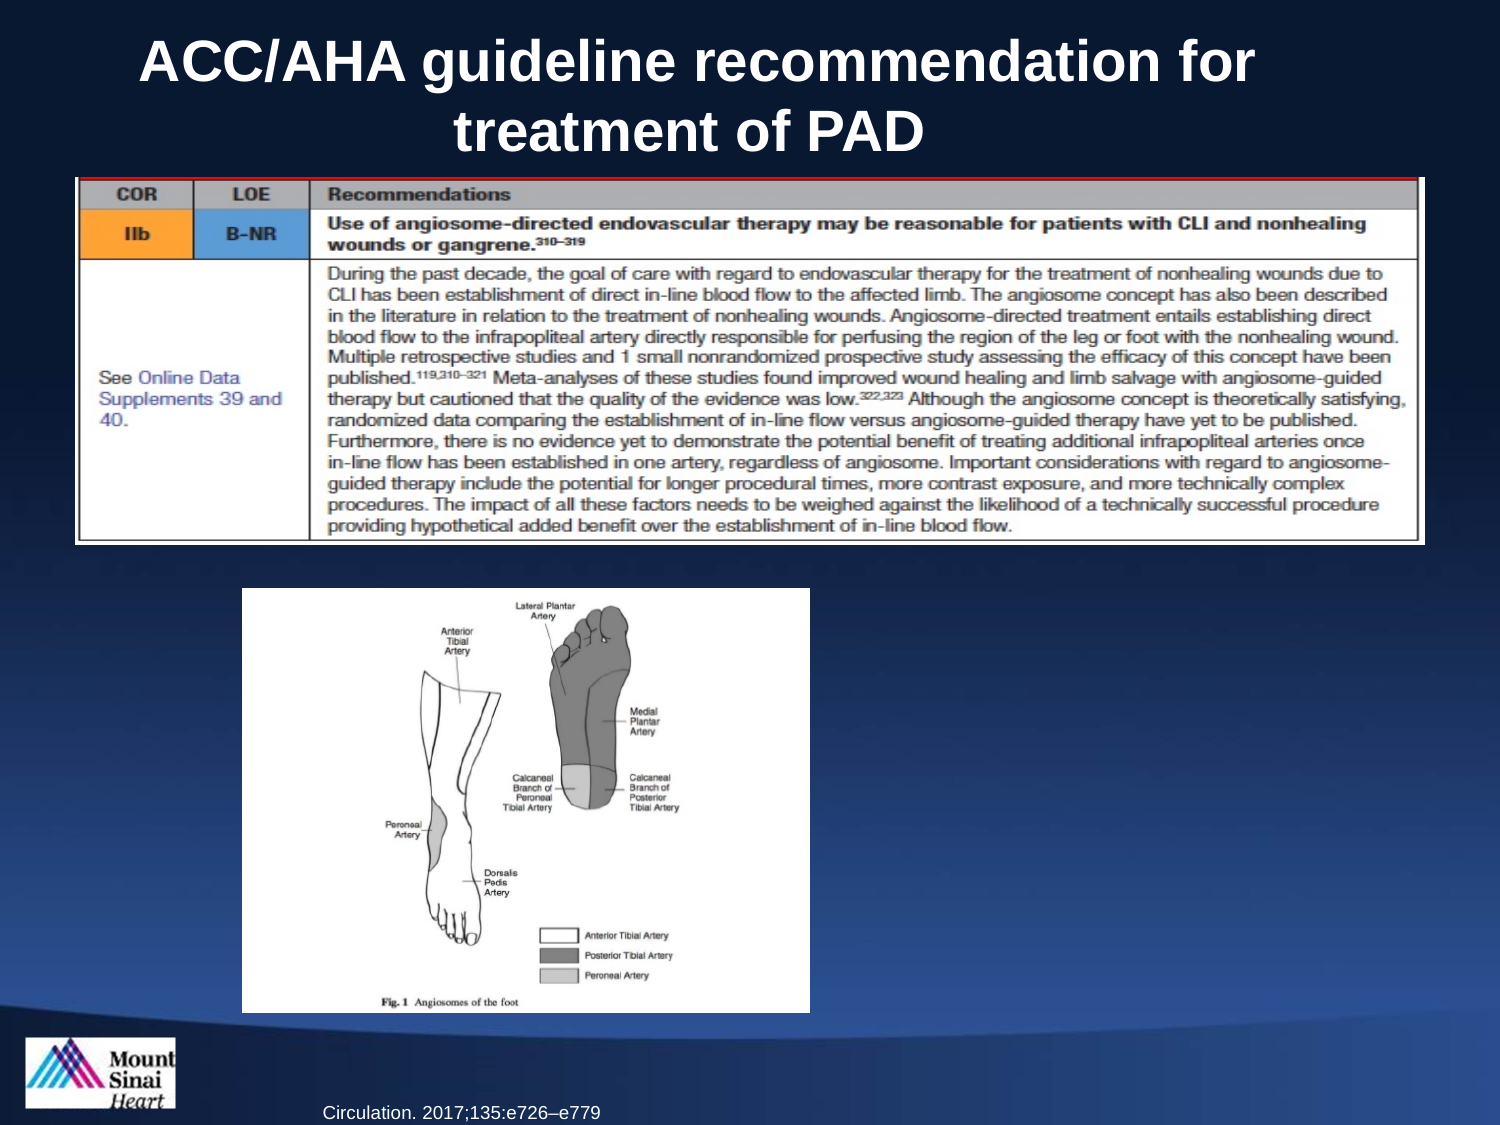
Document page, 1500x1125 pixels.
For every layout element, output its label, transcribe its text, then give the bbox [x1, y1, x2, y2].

picture [0, 0, 1500, 1125]
text_box Circulation. 2017;135:e726–e779 [307, 1093, 616, 1125]
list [74, 104, 1426, 618]
title ACC/AHA guideline recommendation for treatment of PAD [22, 15, 1374, 128]
